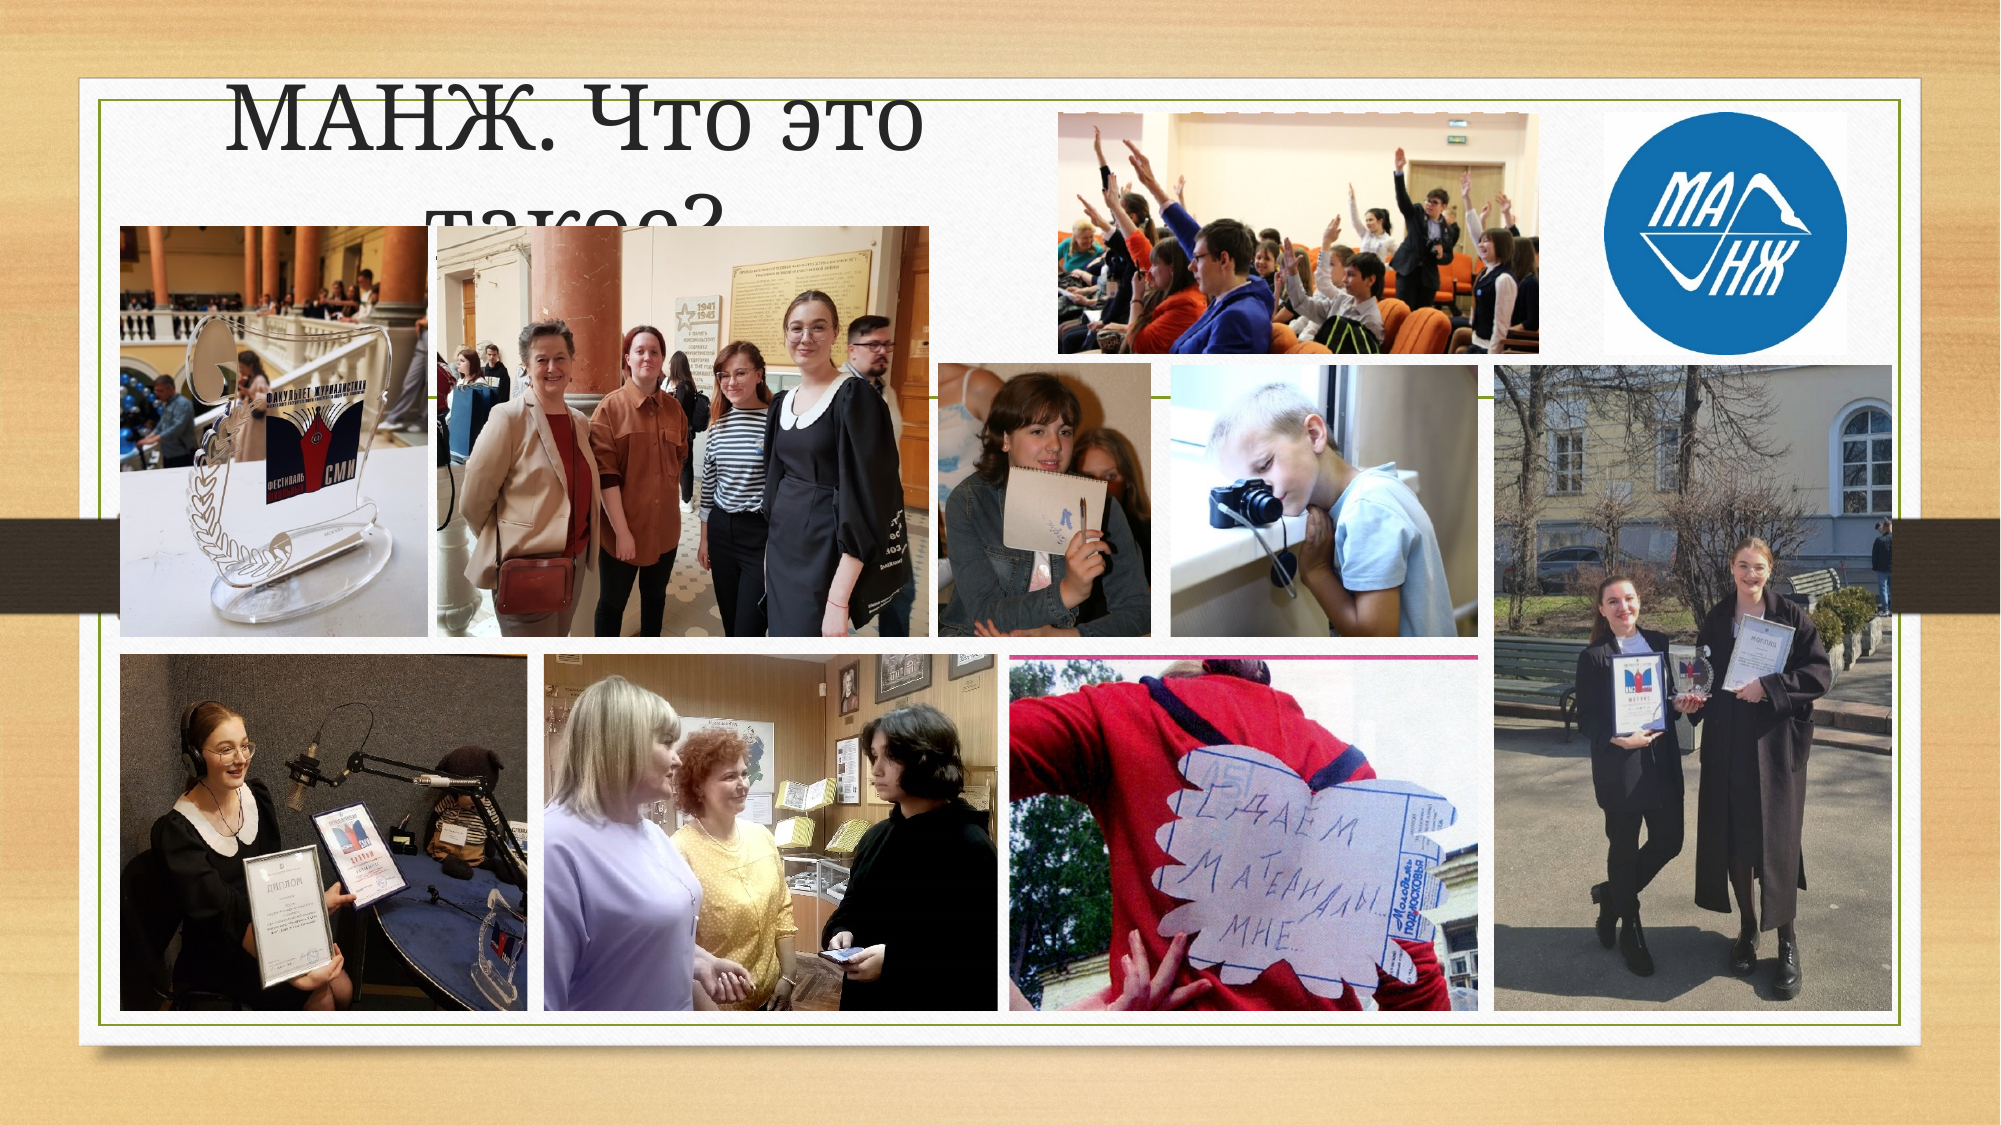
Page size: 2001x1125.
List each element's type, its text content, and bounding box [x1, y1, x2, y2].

picture [0, 0, 2001, 1125]
title МАНЖ. Что это такое? [92, 82, 1059, 256]
